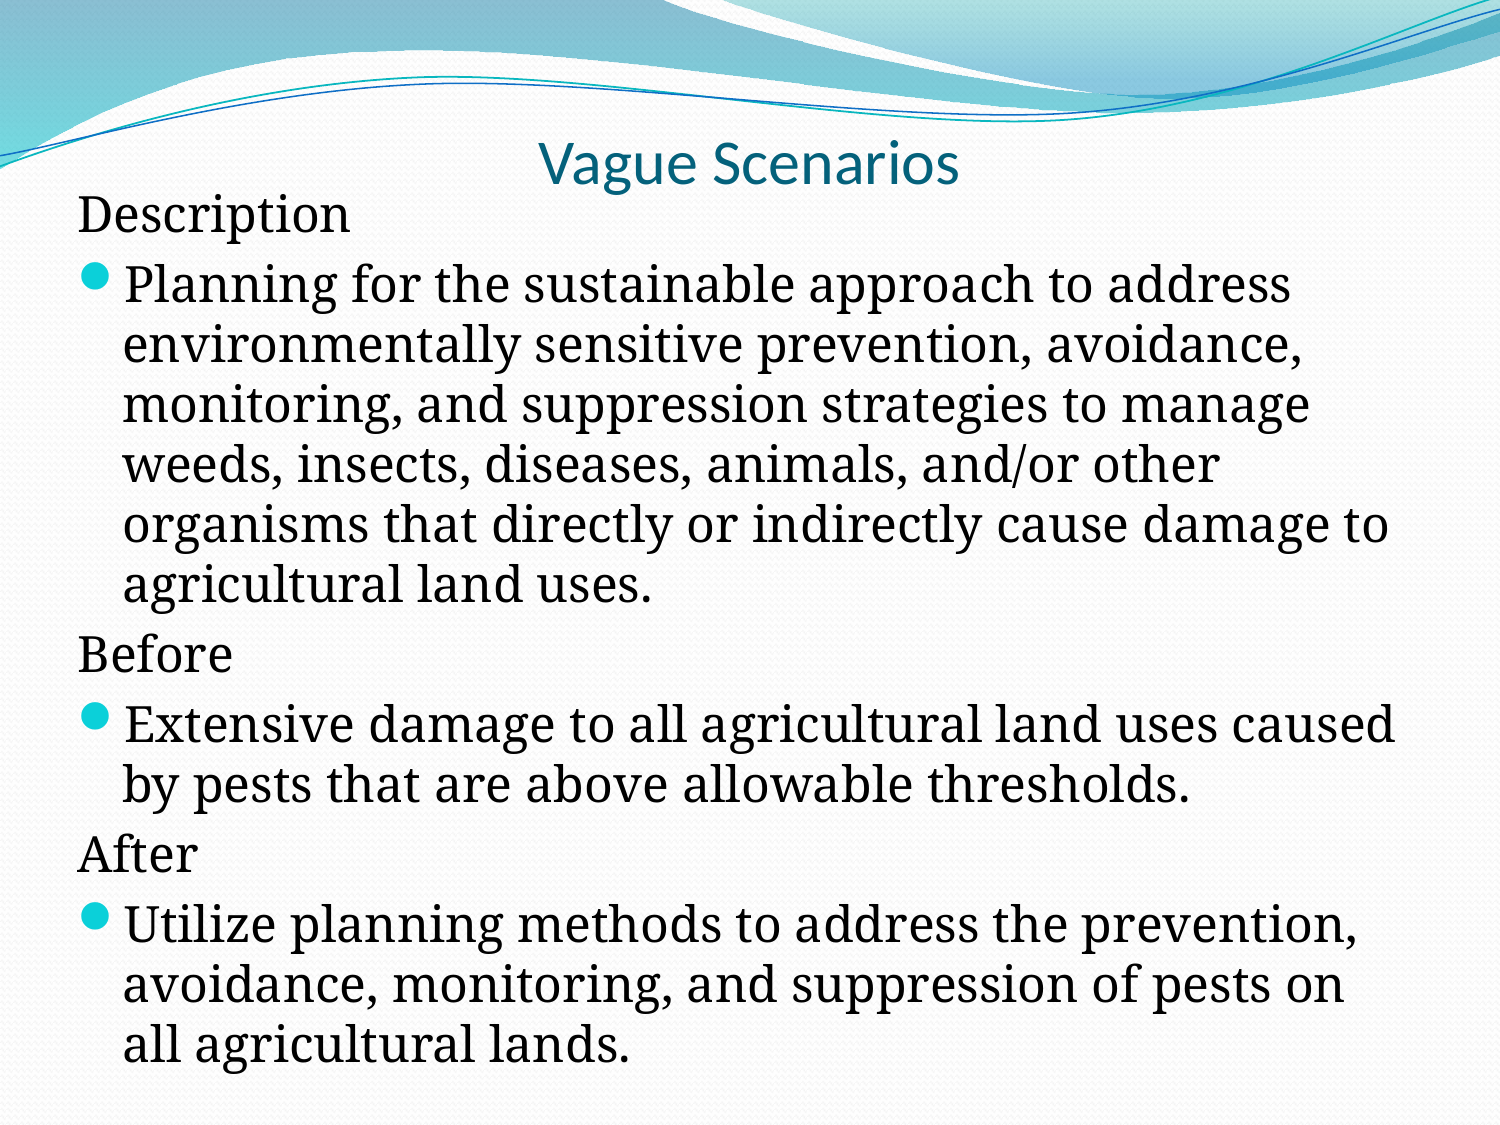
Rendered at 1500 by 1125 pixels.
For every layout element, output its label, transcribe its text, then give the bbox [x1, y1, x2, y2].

title Vague Scenarios [75, 112, 1425, 197]
list Description Planning for the sustainable approach to address environmentally sensitive prevention, avoidance, monitoring, and suppression strategies to manage weeds, insects, diseases, animals, and/or other organisms that directly or indirectly cause damage to agricultural land uses. Before Extensive damage to all agricultural land uses caused by pests that are above allowable thresholds. After Utilize planning methods to address the prevention, avoidance, monitoring, and suppression of pests on all agricultural lands. [62, 174, 1413, 1075]
